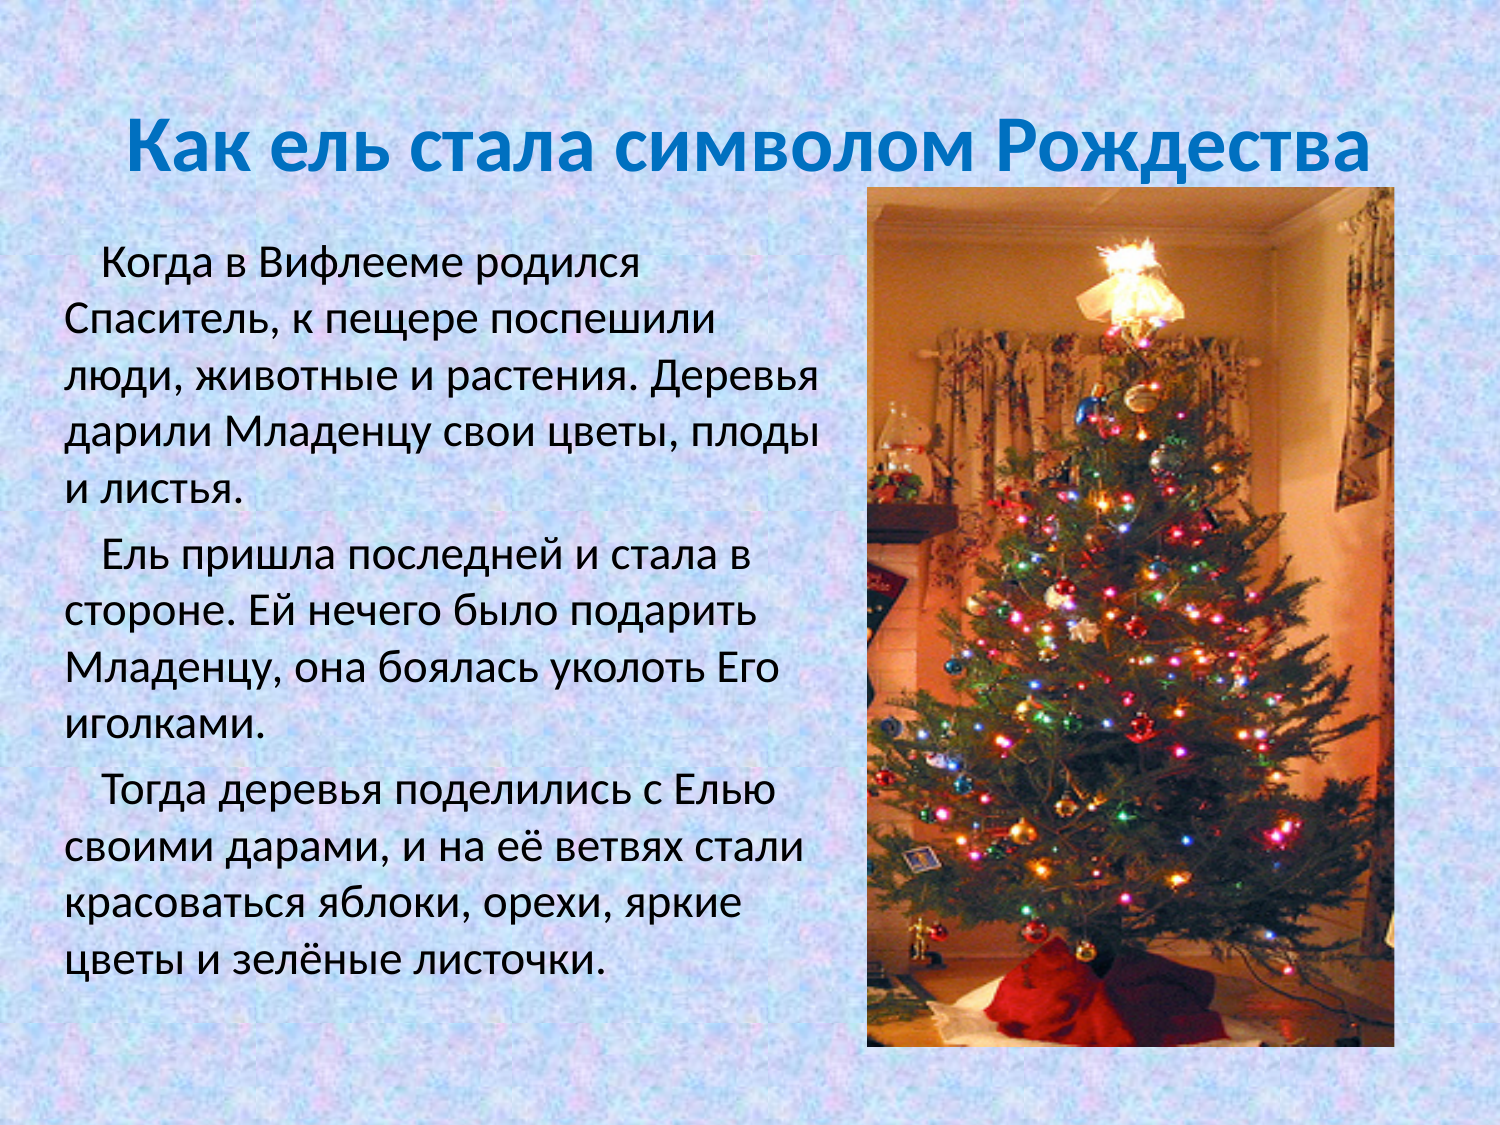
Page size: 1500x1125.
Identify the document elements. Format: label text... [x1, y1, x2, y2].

title Как ель стала символом Рождества [75, 45, 1425, 233]
picture [0, 0, 1500, 1125]
list Когда в Вифлееме родился Спаситель, к пещере поспешили люди, животные и растения. Деревья дарили Младенцу свои цветы, плоды и листья. Ель пришла последней и стала в стороне. Ей нечего было подарить Младенцу, она боялась уколоть Его иголками. Тогда деревья поделились с Елью своими дарами, и на её ветвях стали красоваться яблоки, орехи, яркие цветы и зелёные листочки. [0, 222, 844, 1005]
